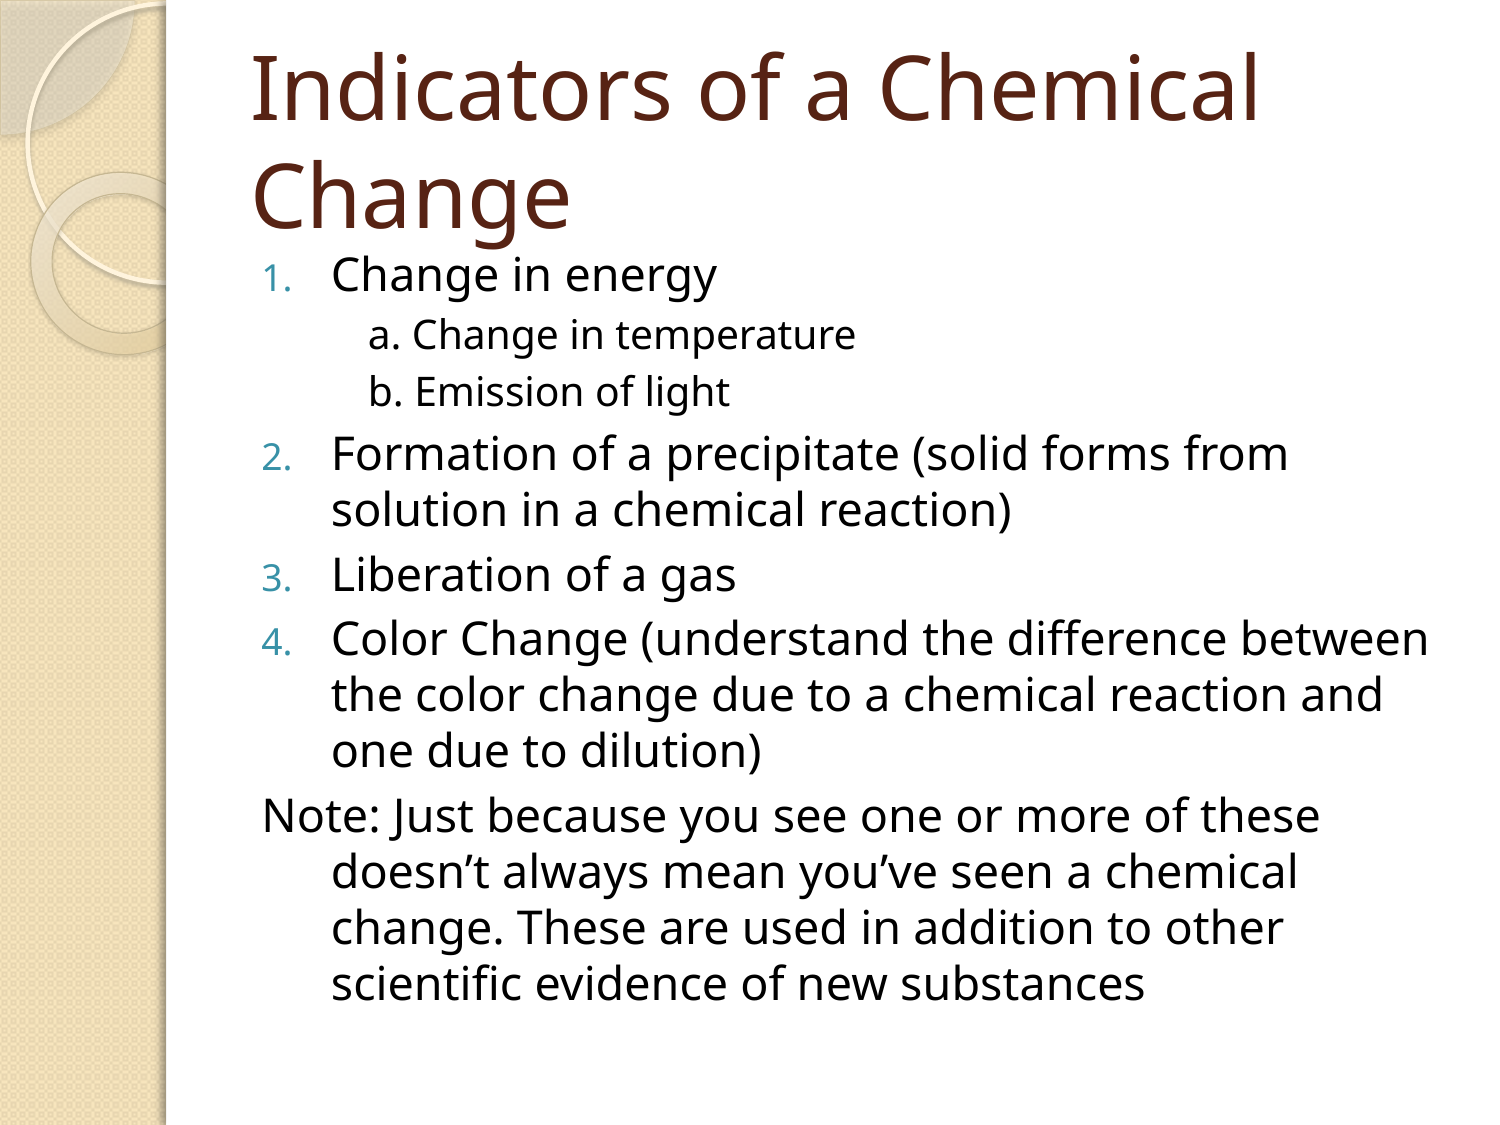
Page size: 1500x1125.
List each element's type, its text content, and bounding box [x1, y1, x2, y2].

title Indicators of a Chemical Change [235, 45, 1466, 233]
list Change in energy a. Change in temperature b. Emission of light Formation of a precipitate (solid forms from solution in a chemical reaction) Liberation of a gas Color Change (understand the difference between the color change due to a chemical reaction and one due to dilution) Note: Just because you see one or more of these doesn’t always mean you’ve seen a chemical change. These are used in addition to other scientific evidence of new substances [235, 237, 1466, 1025]
